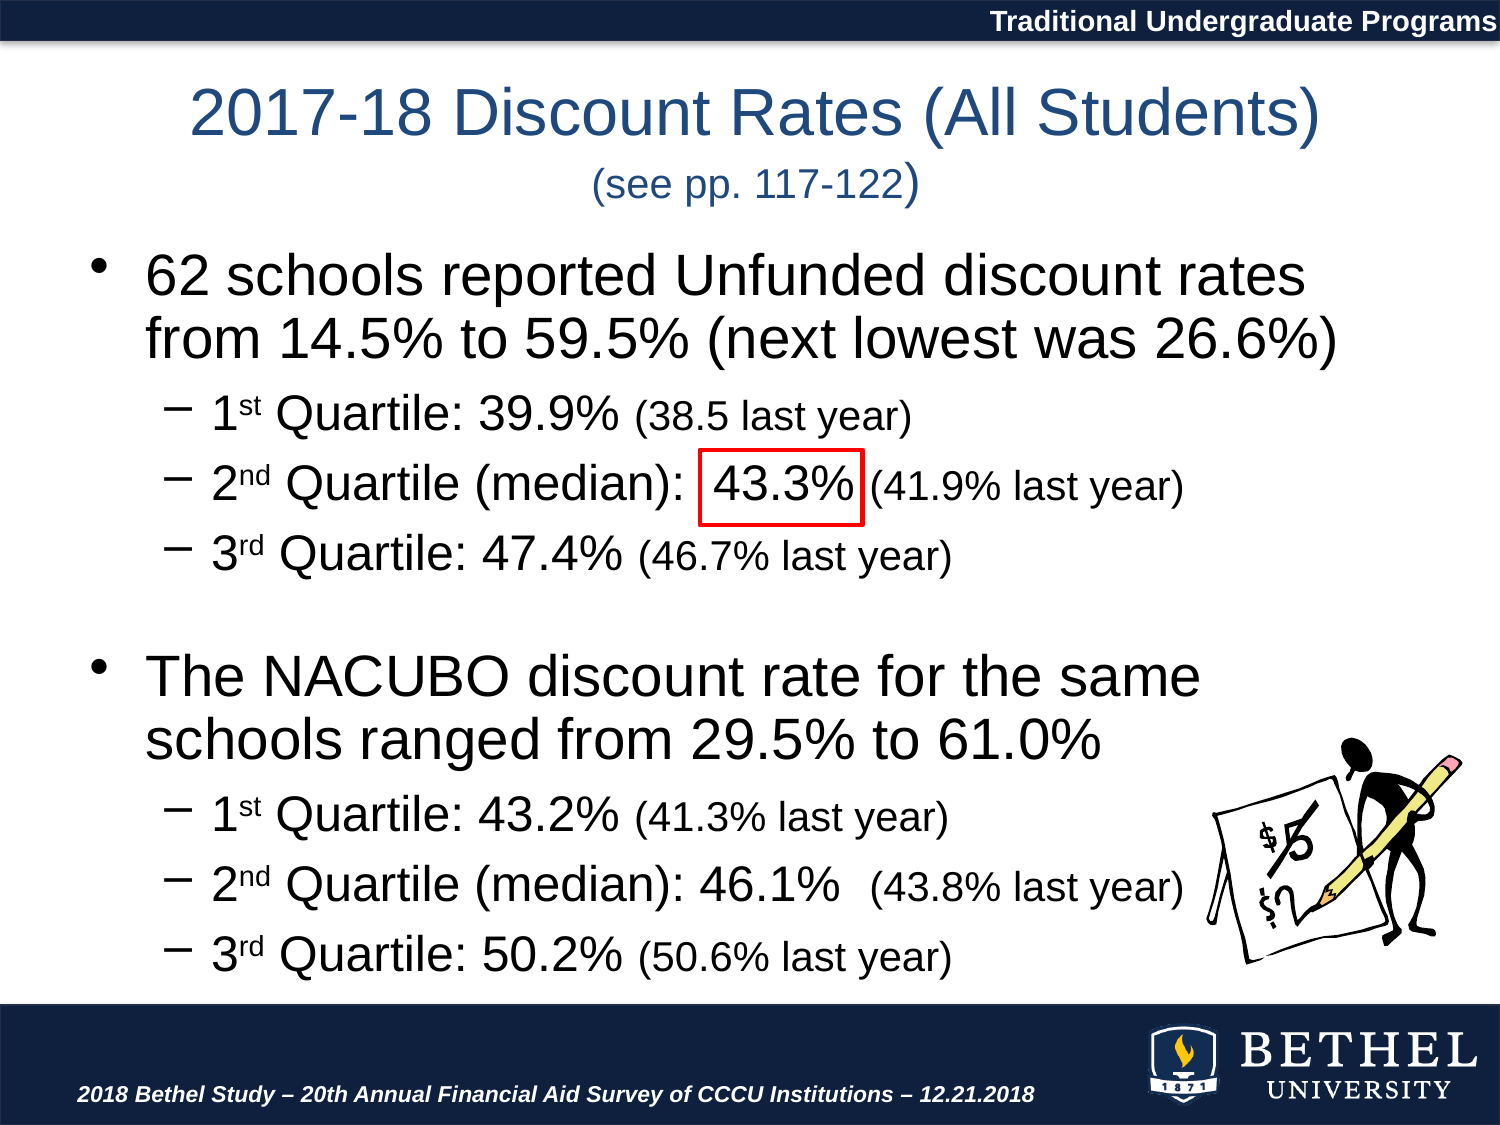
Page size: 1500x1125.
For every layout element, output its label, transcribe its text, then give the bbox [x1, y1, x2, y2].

list 62 schools reported Unfunded discount rates from 14.5% to 59.5% (next lowest was 26.6%) 1st Quartile: 39.9% (38.5 last year) 2nd Quartile (median): 43.3% (41.9% last year) 3rd Quartile: 47.4% (46.7% last year) The NACUBO discount rate for the same schools ranged from 29.5% to 61.0% 1st Quartile: 43.2% (41.3% last year) 2nd Quartile (median): 46.1% (43.8% last year) 3rd Quartile: 50.2% (50.6% last year) [74, 237, 1425, 981]
picture [1147, 1023, 1477, 1106]
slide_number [62, 1071, 1388, 1125]
text_box [699, 449, 863, 525]
text_box Traditional Undergraduate Programs [974, 0, 1500, 45]
picture [1206, 737, 1463, 965]
title 2017-18 Discount Rates (All Students) (see pp. 117-122) [87, 44, 1426, 233]
